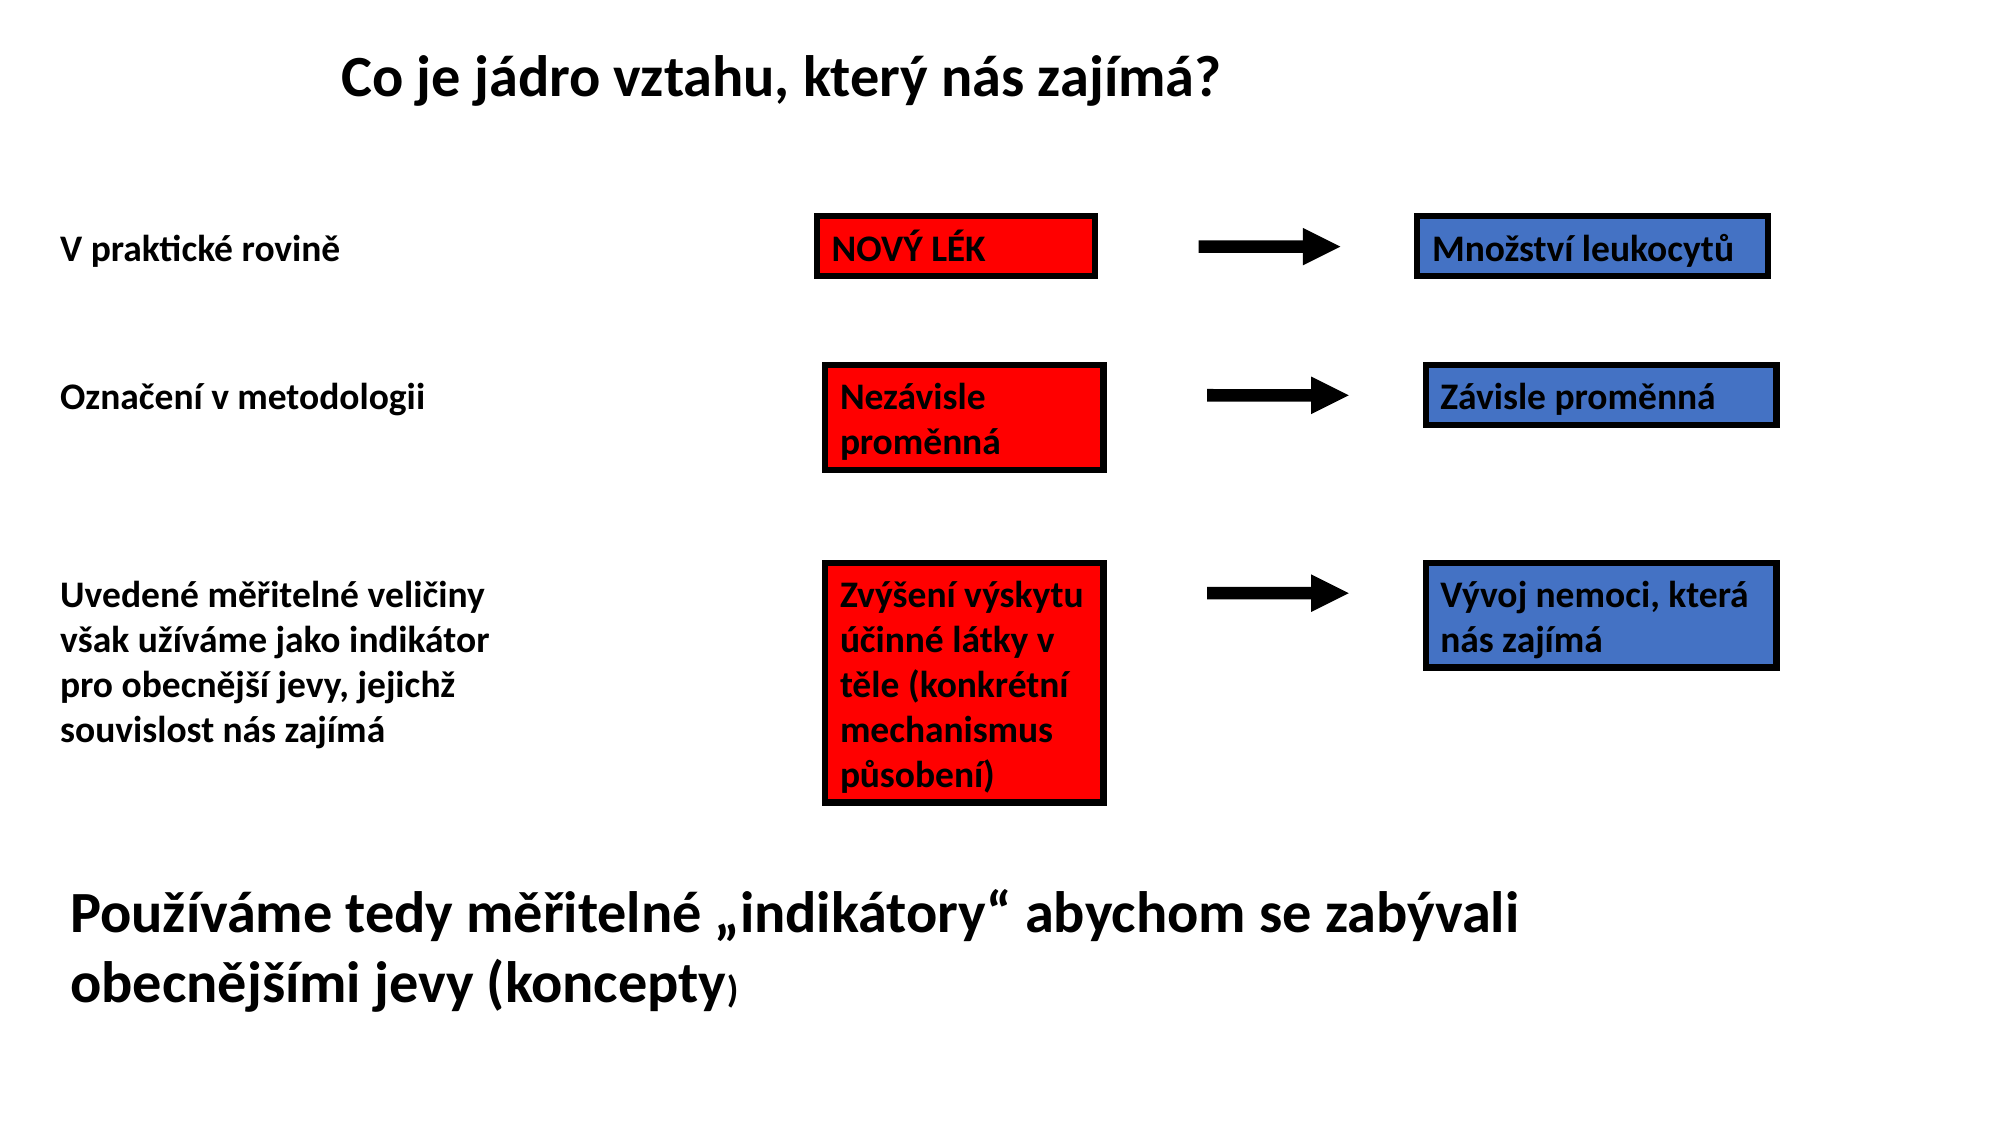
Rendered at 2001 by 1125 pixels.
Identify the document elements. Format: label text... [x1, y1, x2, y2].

text_box [1198, 240, 1341, 253]
text_box Zvýšení výskytu účinné látky v těle (konkrétní mechanismus působení) [825, 562, 1104, 803]
text_box Uvedené měřitelné veličiny však užíváme jako indikátor pro obecnější jevy, jejichž souvislost nás zajímá [45, 562, 513, 758]
text_box Označení v metodologii [45, 364, 513, 425]
text_box [1207, 586, 1349, 600]
text_box Používáme tedy měřitelné „indikátory“ abychom se zabývali obecnějšími jevy (koncepty) [55, 866, 1748, 1022]
text_box NOVÝ LÉK [816, 216, 1096, 276]
text_box Nezávisle proměnná [825, 364, 1104, 470]
text_box Co je jádro vztahu, který nás zajímá? [326, 31, 1373, 116]
text_box Závisle proměnná [1425, 364, 1777, 425]
text_box Množství leukocytů [1417, 216, 1769, 276]
text_box Vývoj nemoci, která nás zajímá [1425, 562, 1777, 668]
text_box [1207, 389, 1349, 402]
text_box V praktické rovině [45, 216, 513, 276]
